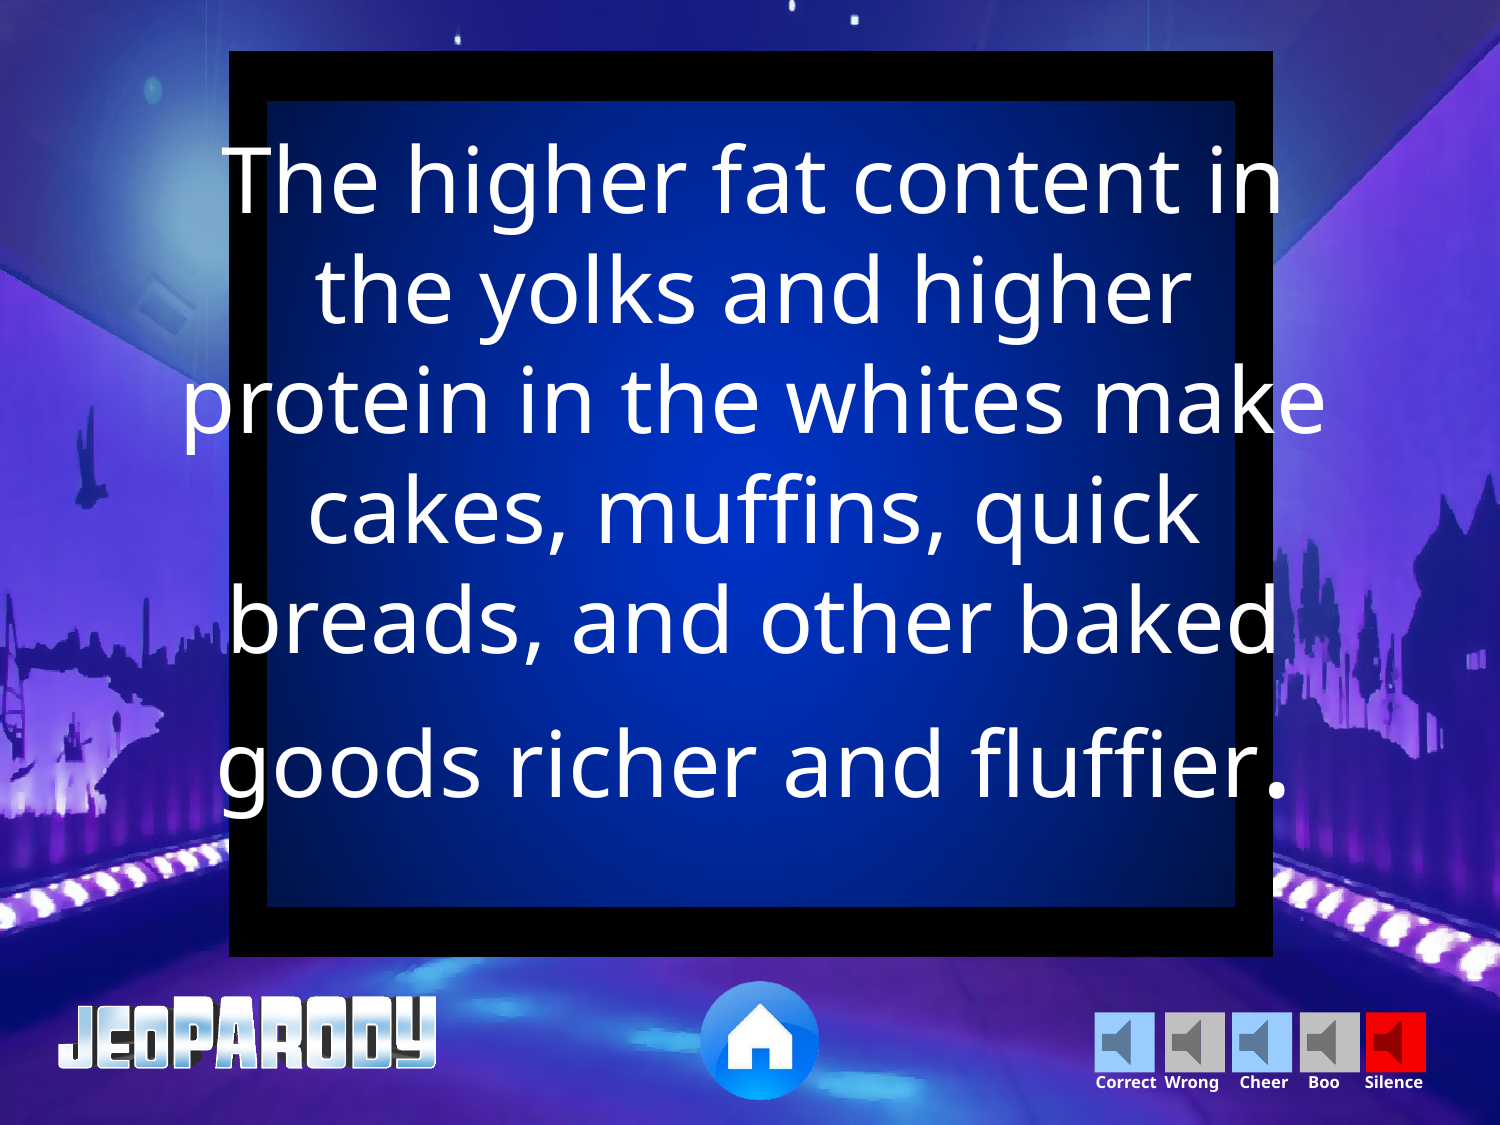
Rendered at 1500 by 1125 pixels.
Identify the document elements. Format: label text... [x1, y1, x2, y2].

picture [0, 0, 1500, 1125]
text_box The higher fat content in the yolks and higher protein in the whites make cakes, muffins, quick breads, and other baked goods richer and fluffier. [133, 114, 1375, 830]
